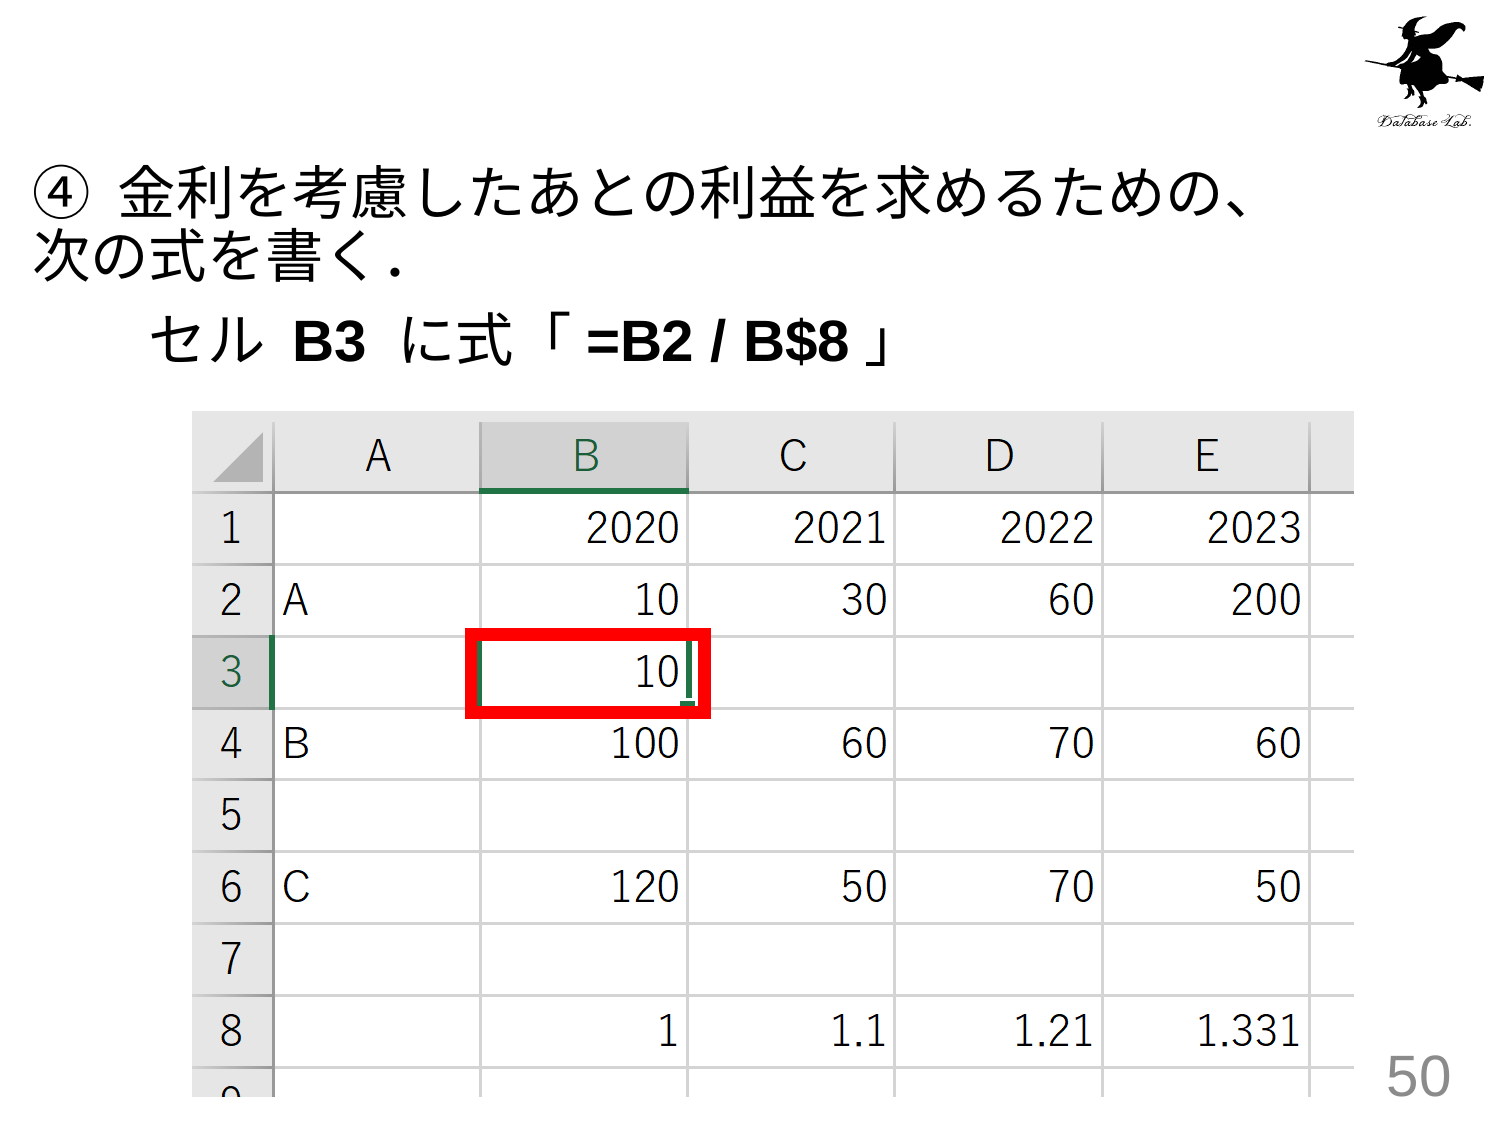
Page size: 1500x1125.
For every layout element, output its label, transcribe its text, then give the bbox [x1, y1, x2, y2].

text_box ④ 金利を考慮したあとの利益を求めるための、次の式を書く． セル B3 に式「=B2 / B$8」 [21, 158, 1298, 399]
picture [192, 411, 1354, 1097]
picture [1362, 14, 1486, 130]
slide_number 50 [1129, 1042, 1467, 1103]
